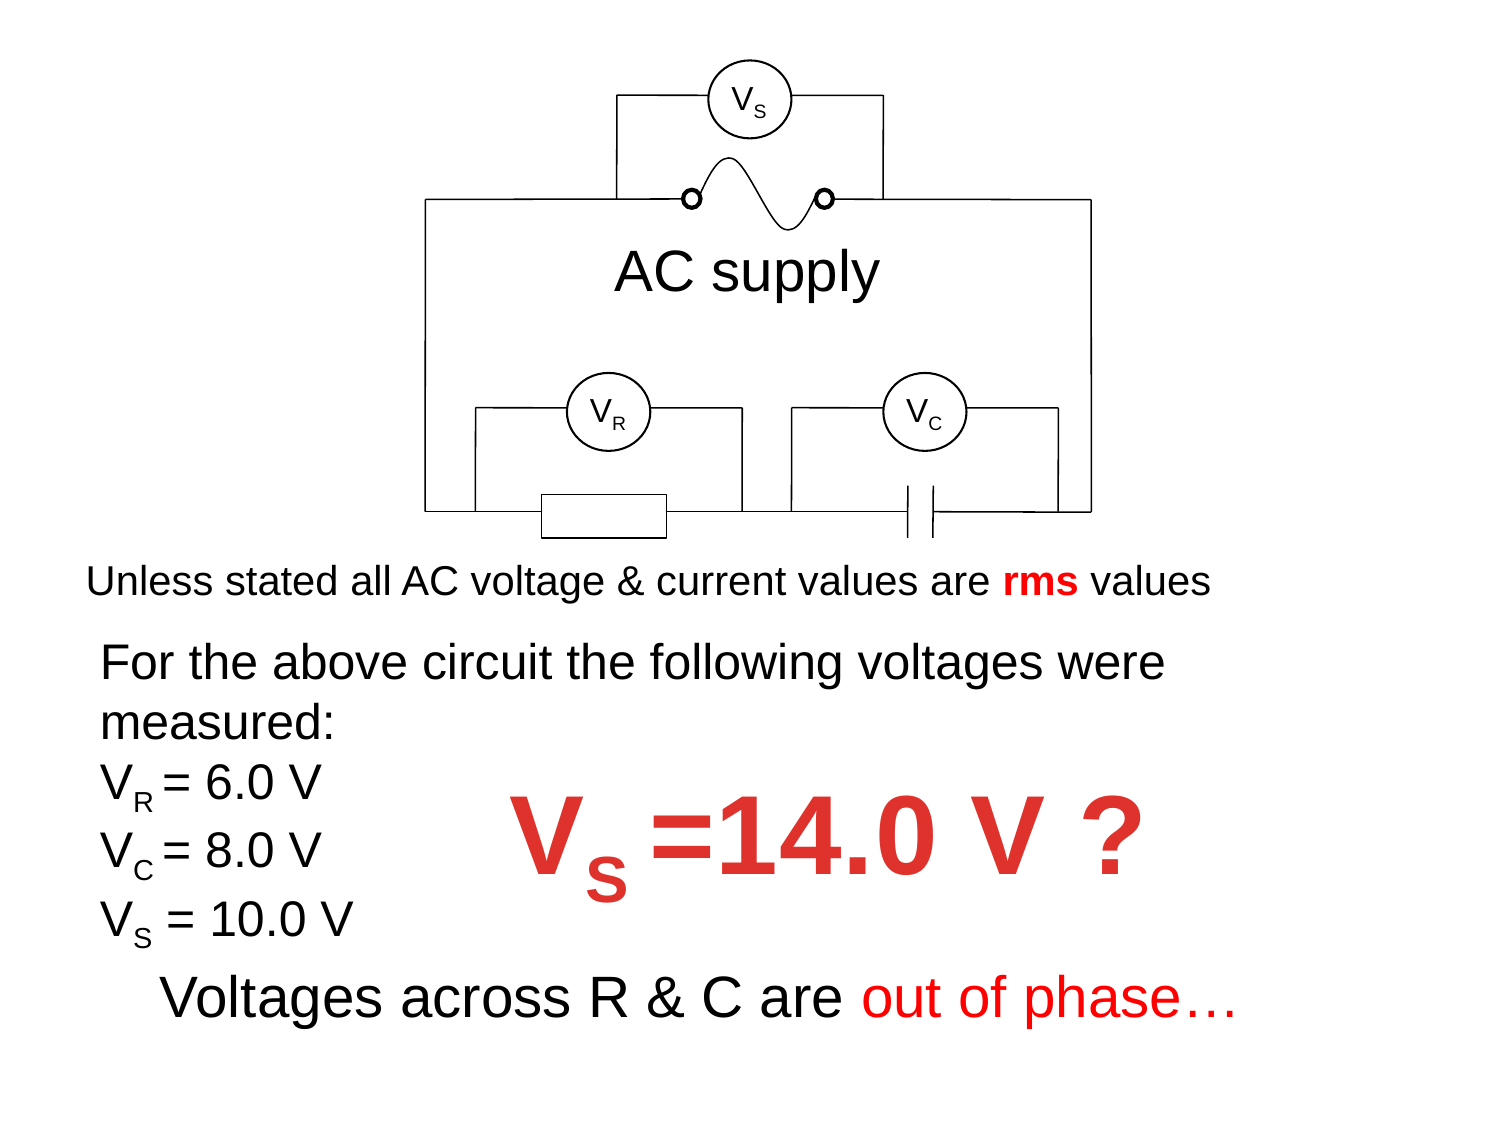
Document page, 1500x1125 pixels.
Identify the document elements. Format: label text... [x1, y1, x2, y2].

text_box VS =14.0 V ? [494, 754, 1164, 923]
text_box Voltages across R & C are out of phase… [144, 951, 1307, 1037]
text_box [424, 60, 1092, 539]
text_box Unless stated all AC voltage & current values are rms values [70, 546, 1421, 612]
text_box For the above circuit the following voltages were measured: VR = 6.0 V VC = 8.0 V VS = 10.0 V [85, 622, 1421, 962]
